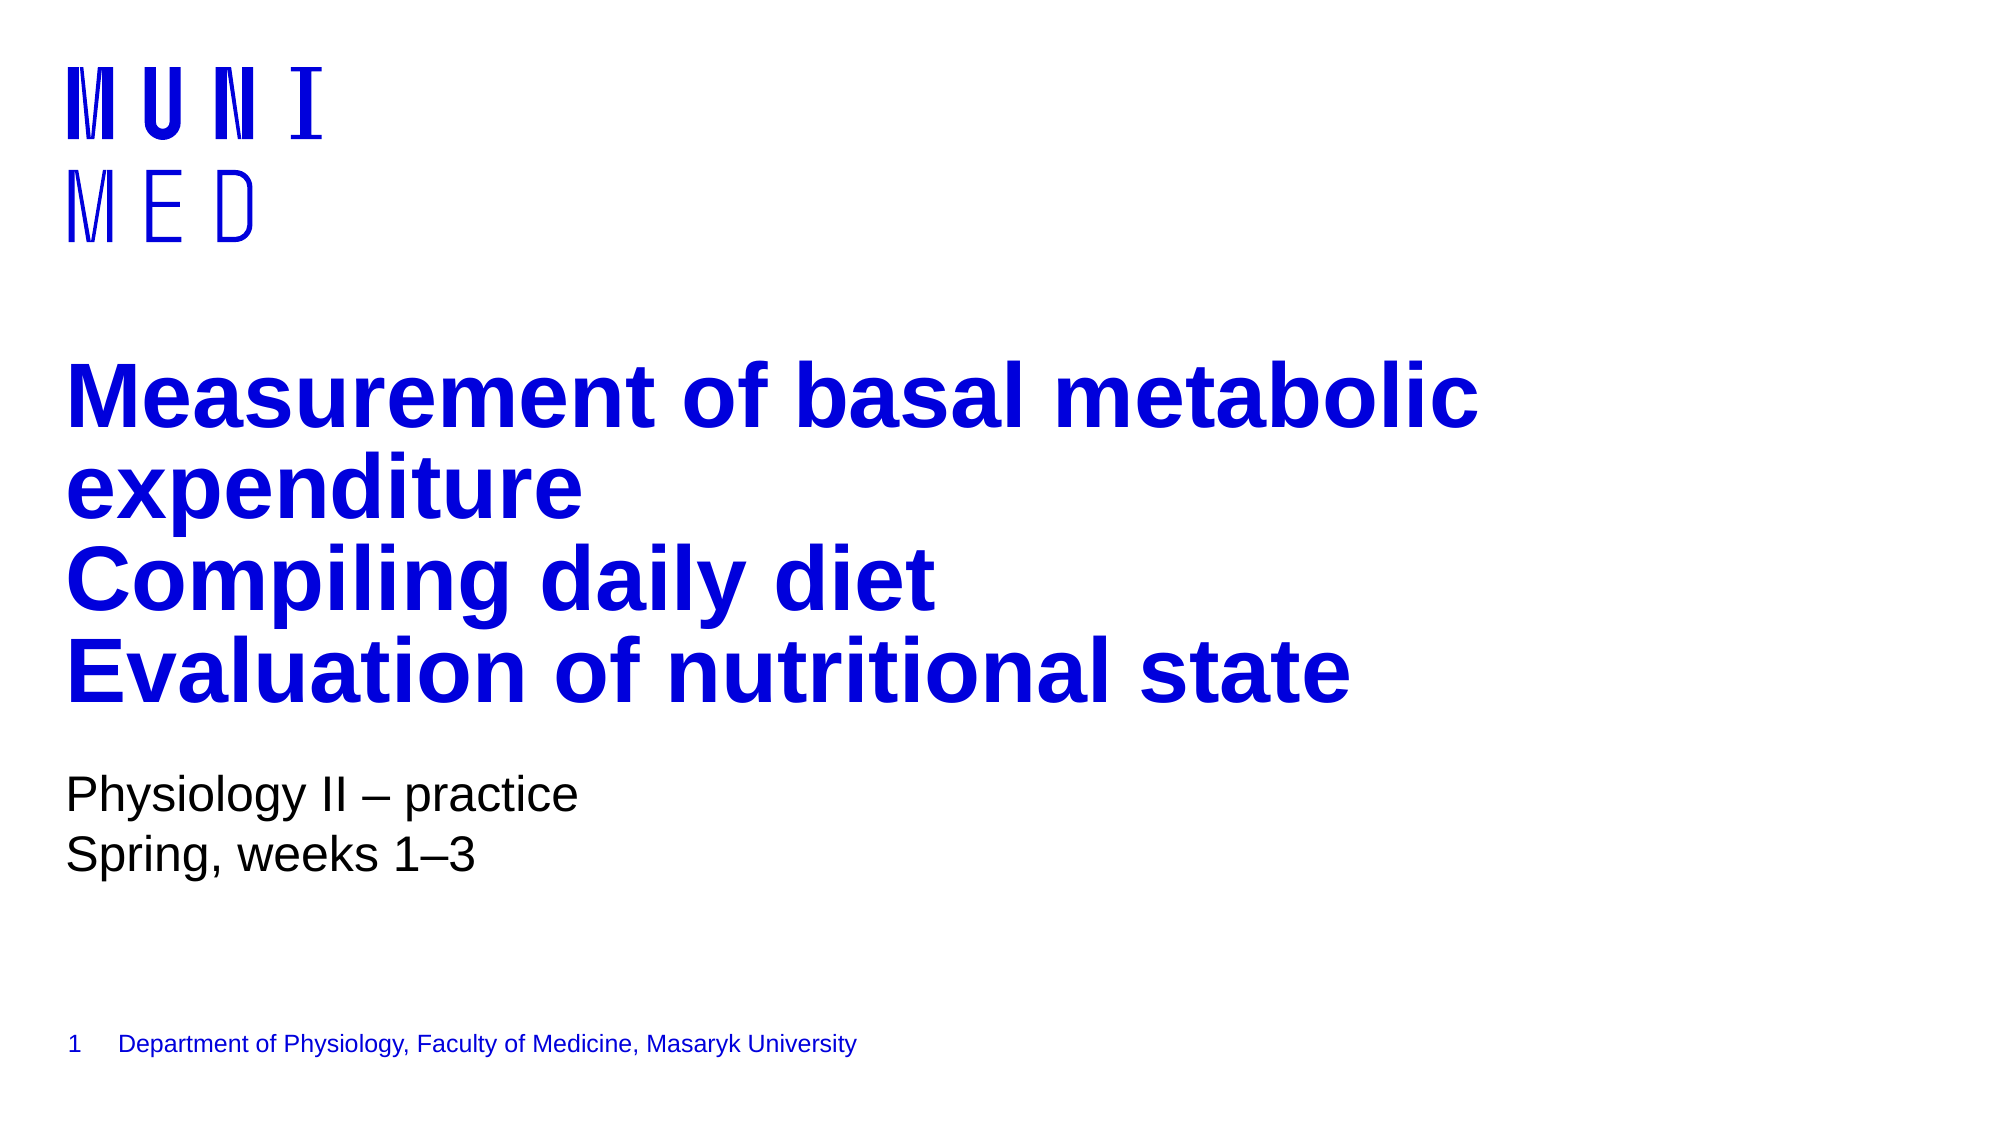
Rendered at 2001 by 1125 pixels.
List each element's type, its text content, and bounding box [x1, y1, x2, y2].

title Measurement of basal metabolic expenditure Compiling daily diet Evaluation of nutritional state [65, 353, 1930, 731]
subtitle Physiology II – practice Spring, weeks 1–3 [65, 761, 1930, 876]
footer Department of Physiology, Faculty of Medicine, Masaryk University [118, 1021, 1418, 1063]
slide_number 1 [67, 1021, 110, 1063]
